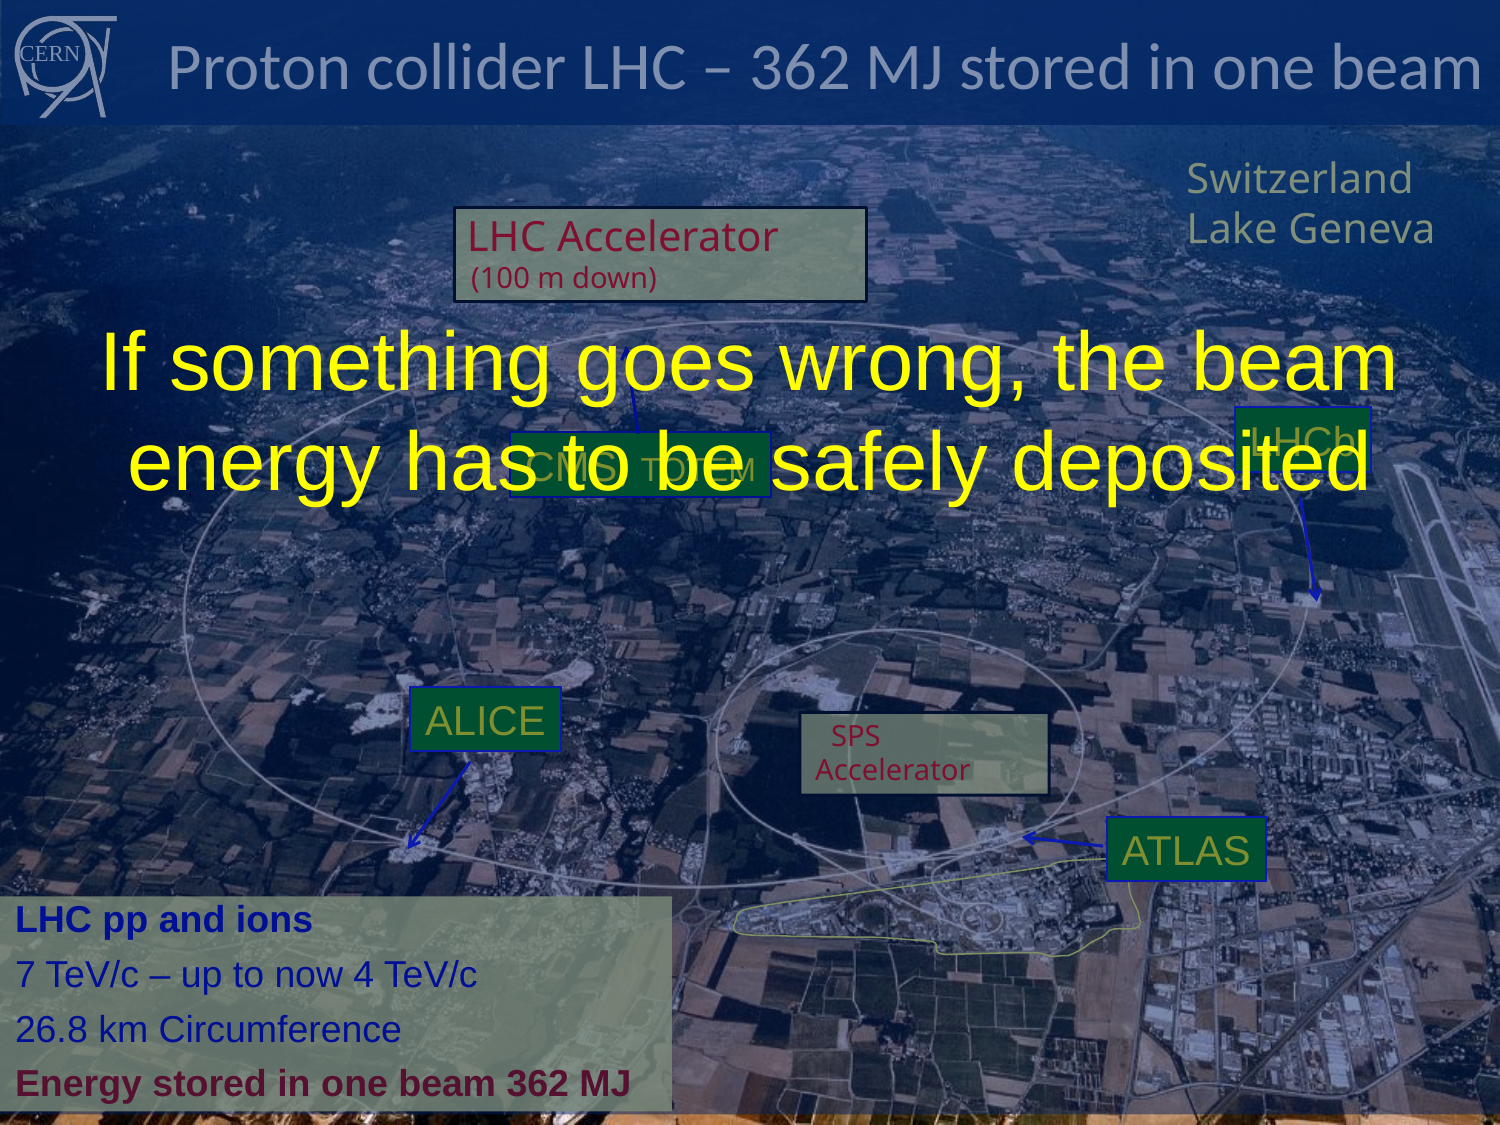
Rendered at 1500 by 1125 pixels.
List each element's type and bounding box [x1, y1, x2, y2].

list [0, 0, 1500, 1125]
text_box [1233, 406, 1373, 602]
text_box [406, 686, 565, 850]
text_box [508, 346, 774, 498]
text_box [1021, 816, 1267, 883]
picture [13, 14, 118, 119]
